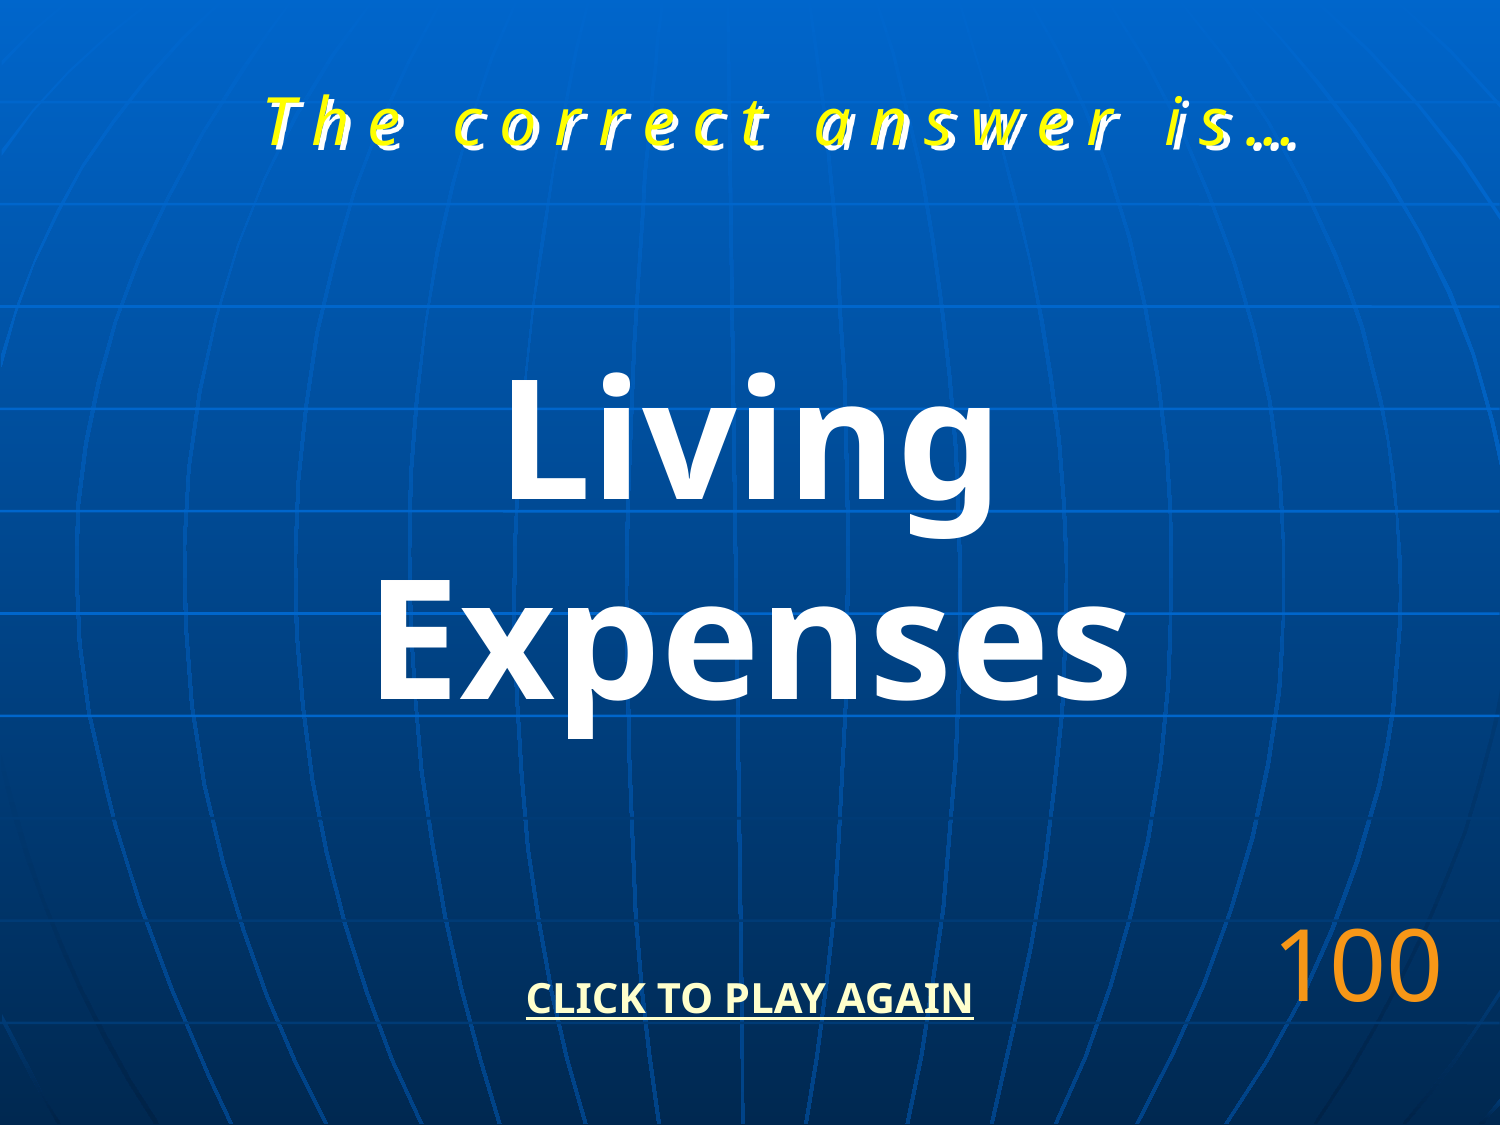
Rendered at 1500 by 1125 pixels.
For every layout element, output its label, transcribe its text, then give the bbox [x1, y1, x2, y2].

text_box Living Expenses [81, 325, 1419, 741]
text_box T h e c o r r e c t a n s w e r i s … [91, 49, 1467, 188]
text_box 100 [1237, 894, 1479, 1029]
text_box CLICK TO PLAY AGAIN [0, 964, 1500, 1037]
